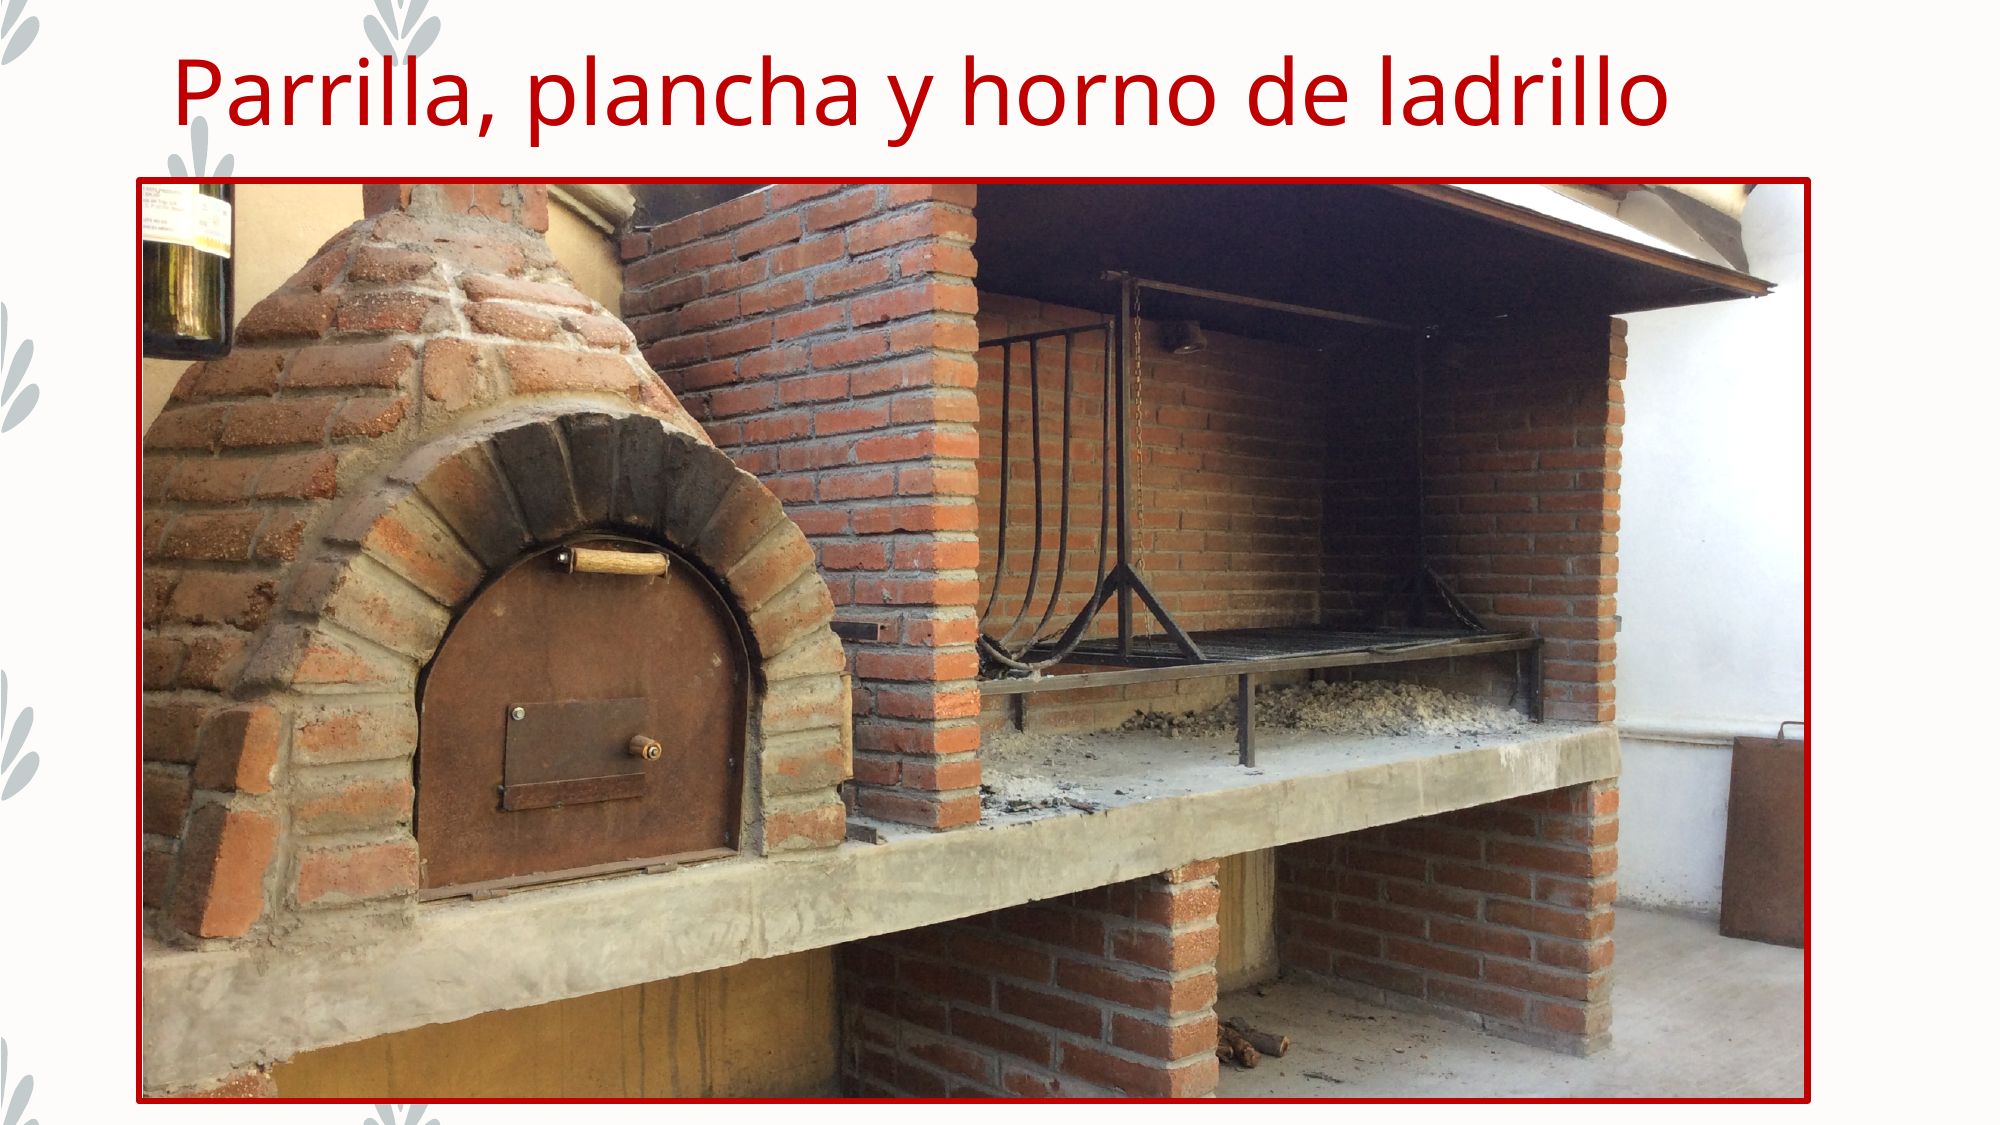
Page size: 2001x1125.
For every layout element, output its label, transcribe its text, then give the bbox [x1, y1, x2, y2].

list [141, 183, 1805, 1099]
title Parrilla, plancha y horno de ladrillo [155, 31, 1836, 215]
